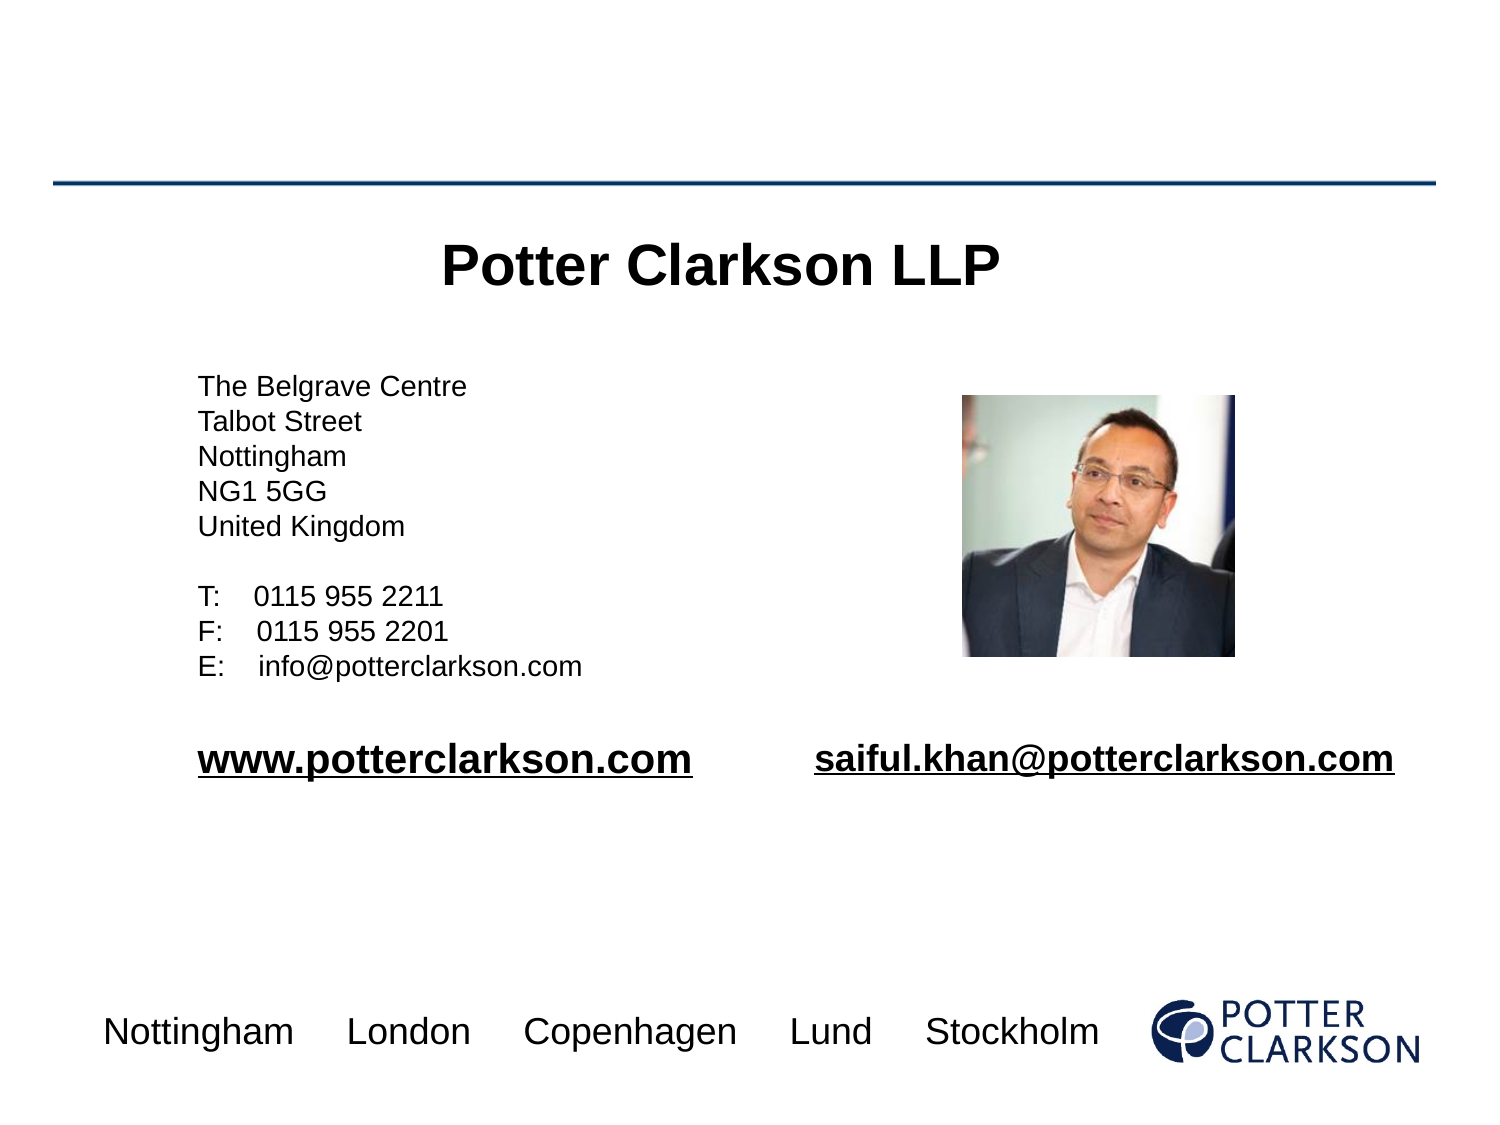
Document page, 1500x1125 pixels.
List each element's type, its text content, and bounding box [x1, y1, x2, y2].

picture [53, 172, 1436, 196]
text_box saiful.khan@potterclarkson.com [799, 726, 1421, 787]
text_box Nottingham London Copenhagen Lund Stockholm [88, 999, 1270, 1060]
picture [1151, 999, 1420, 1063]
text_box Potter Clarkson LLP The Belgrave Centre Talbot Street Nottingham NG1 5GG United Kingdom T: 0115 955 2211 F: 0115 955 2201 E: info@potterclarkson.com www.potterclarkson.com [182, 219, 1187, 840]
picture [962, 395, 1235, 657]
